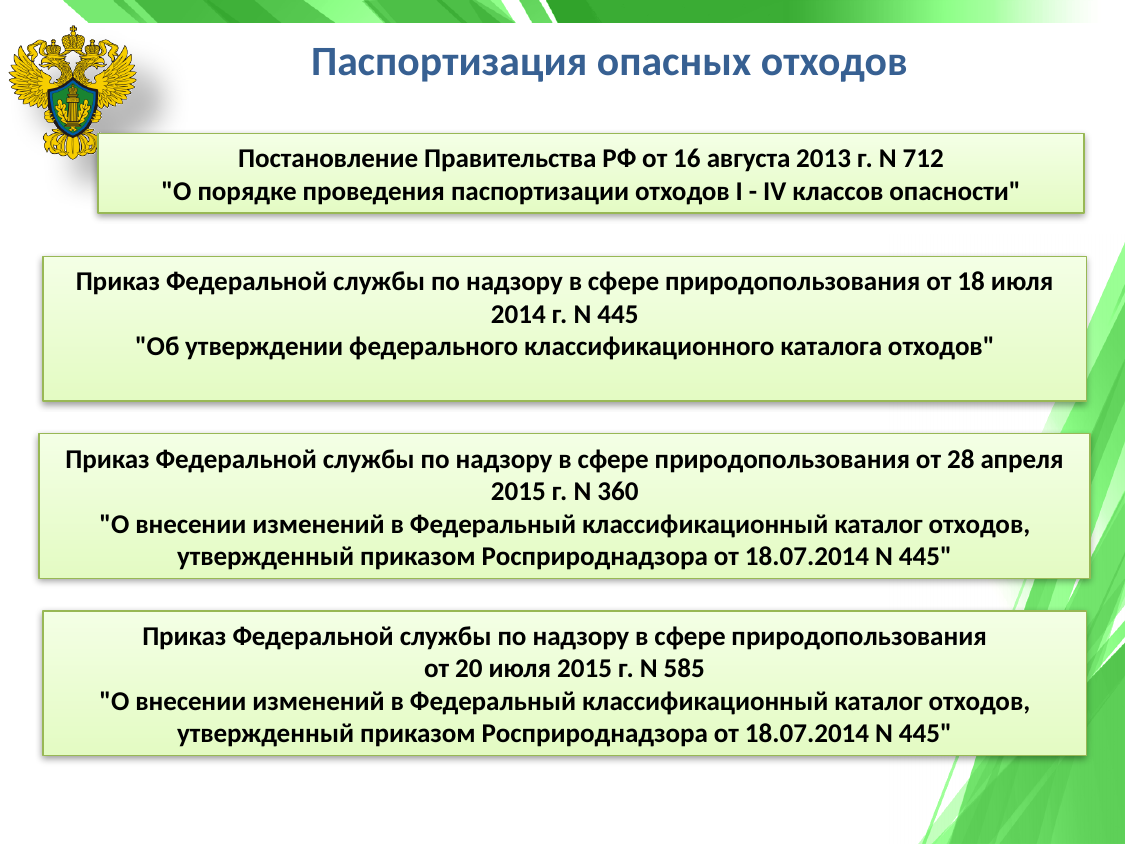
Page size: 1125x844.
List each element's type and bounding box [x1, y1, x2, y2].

picture [8, 25, 137, 161]
text_box [0, 0, 1125, 844]
